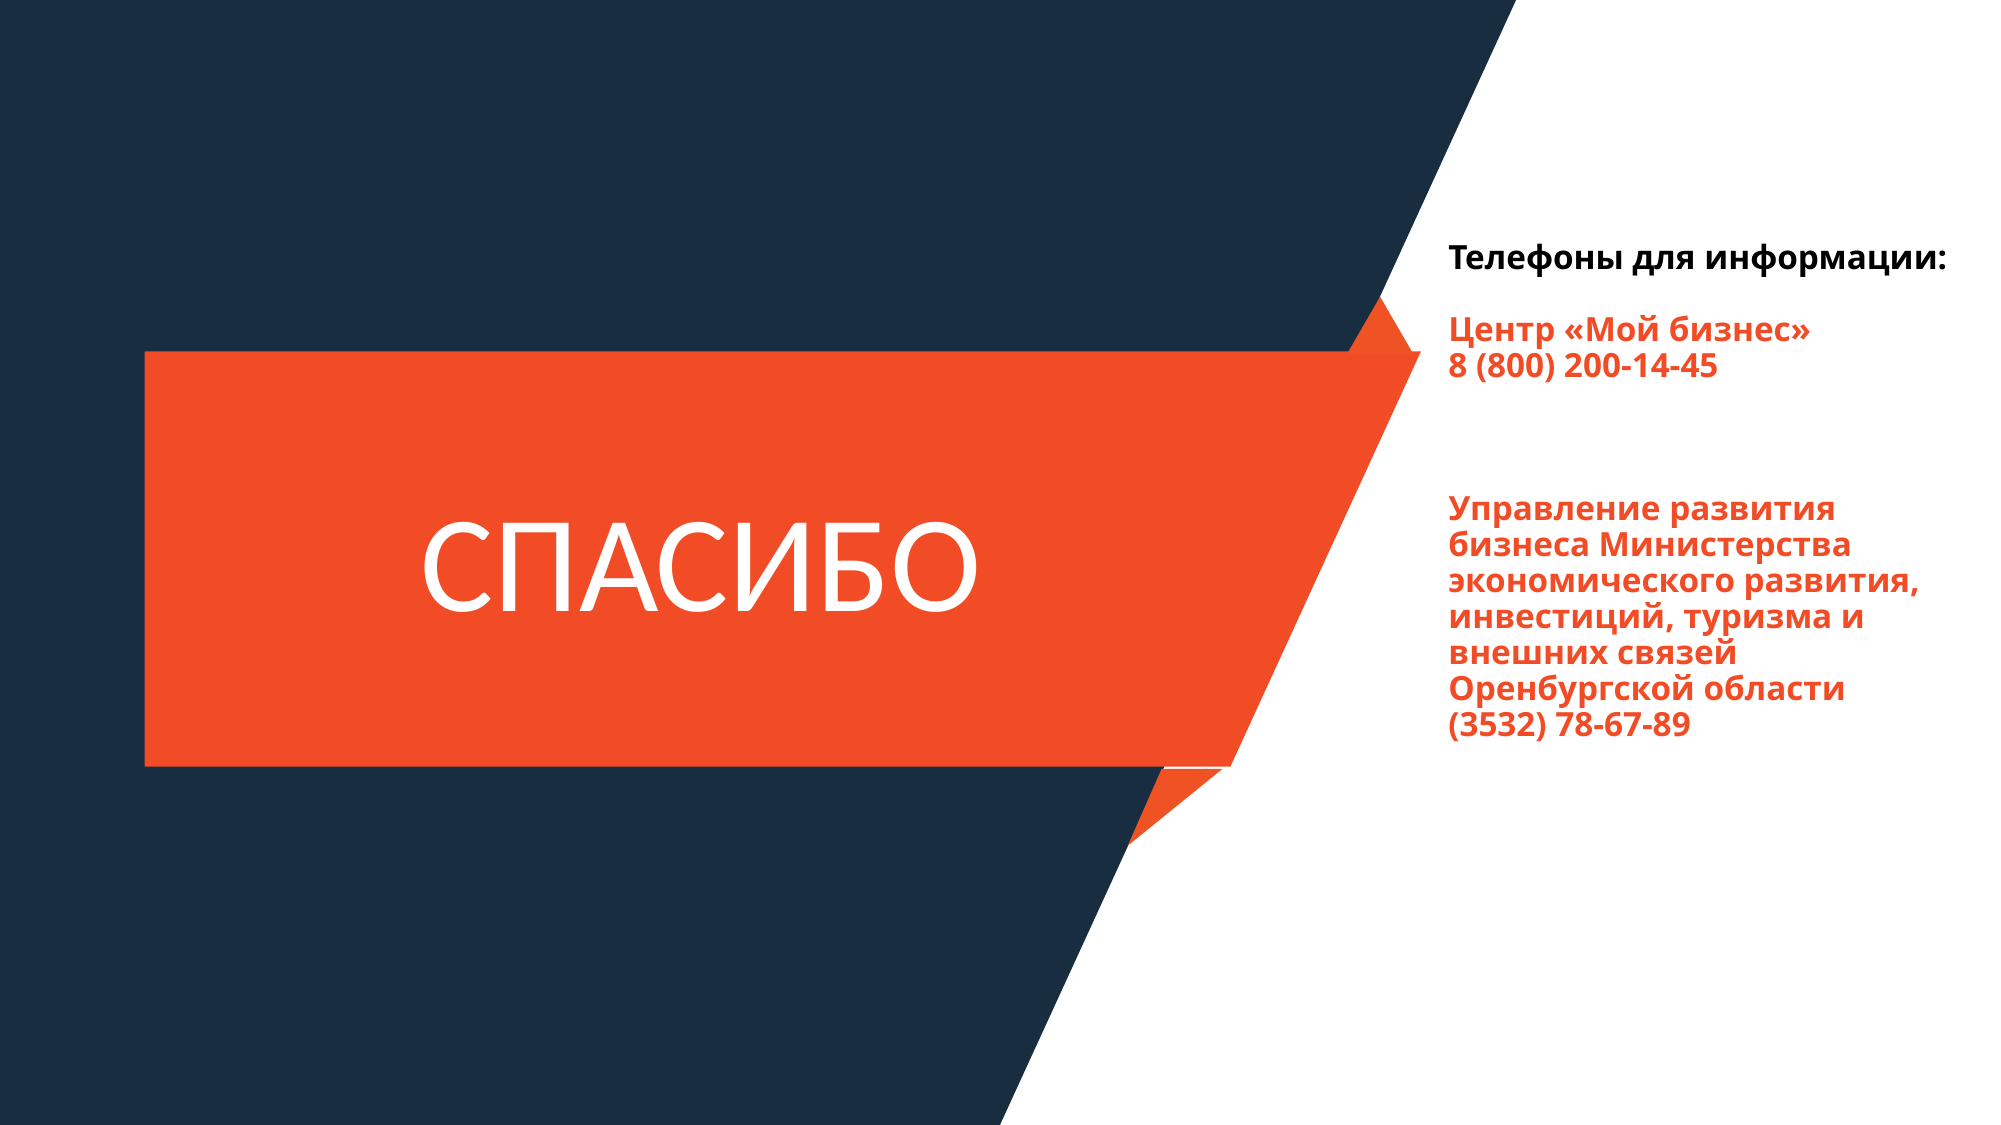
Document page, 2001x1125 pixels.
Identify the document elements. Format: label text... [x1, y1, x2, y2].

text_box [143, 350, 1423, 768]
text_box [1345, 294, 1416, 356]
text_box [1126, 767, 1226, 847]
text_box Телефоны для информации: Центр «Мой бизнес» 8 (800) 200-14-45 Управление развития бизнеса Министерства экономического развития, инвестиций, туризма и внешних связей Оренбургской области (3532) 78-67-89 [1433, 152, 1973, 868]
text_box [0, 0, 1518, 1125]
text_box СПАСИБО [405, 466, 997, 646]
